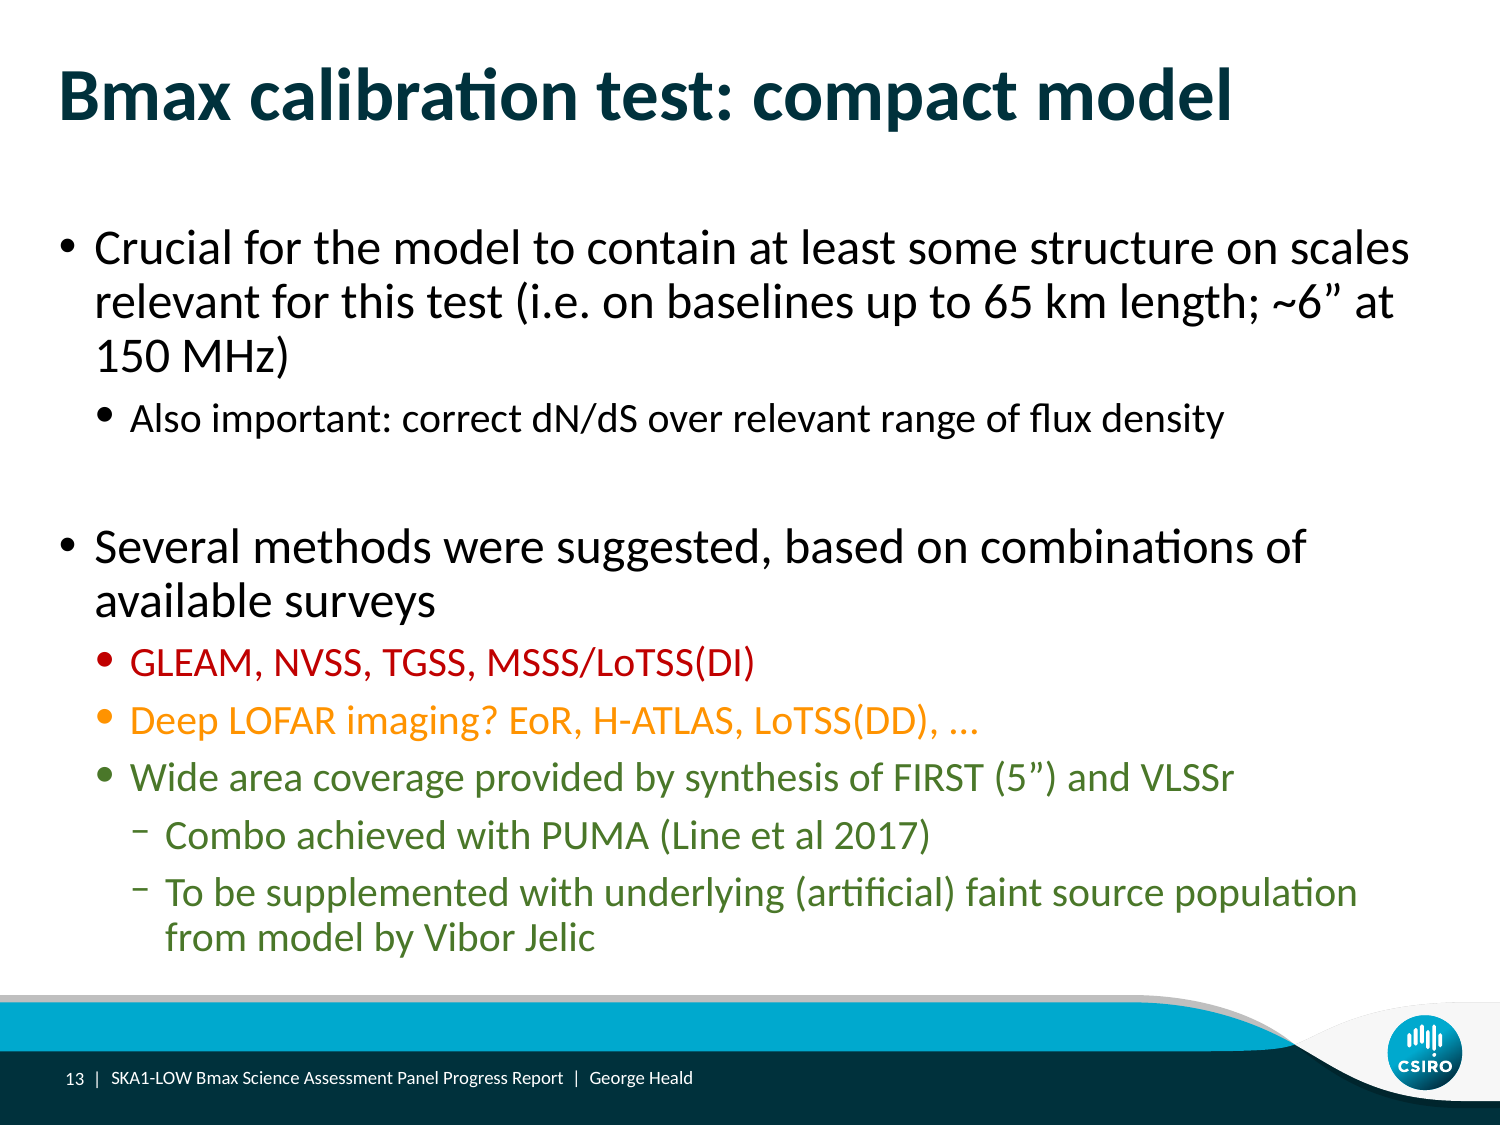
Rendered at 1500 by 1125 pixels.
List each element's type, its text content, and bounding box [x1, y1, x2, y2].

title Bmax calibration test: compact model [58, 45, 1447, 149]
slide_number 13 | [54, 1067, 102, 1088]
list Crucial for the model to contain at least some structure on scales relevant for this test (i.e. on baselines up to 65 km length; ~6” at 150 MHz) Also important: correct dN/dS over relevant range of flux density Several methods were suggested, based on combinations of available surveys GLEAM, NVSS, TGSS, MSSS/LoTSS(DI) Deep LOFAR imaging? EoR, H-ATLAS, LoTSS(DD), … Wide area coverage provided by synthesis of FIRST (5”) and VLSSr Combo achieved with PUMA (Line et al 2017) To be supplemented with underlying (artificial) faint source population from model by Vibor Jelic [58, 149, 1447, 988]
footer SKA1-LOW Bmax Science Assessment Panel Progress Report | George Heald [111, 1067, 1110, 1088]
